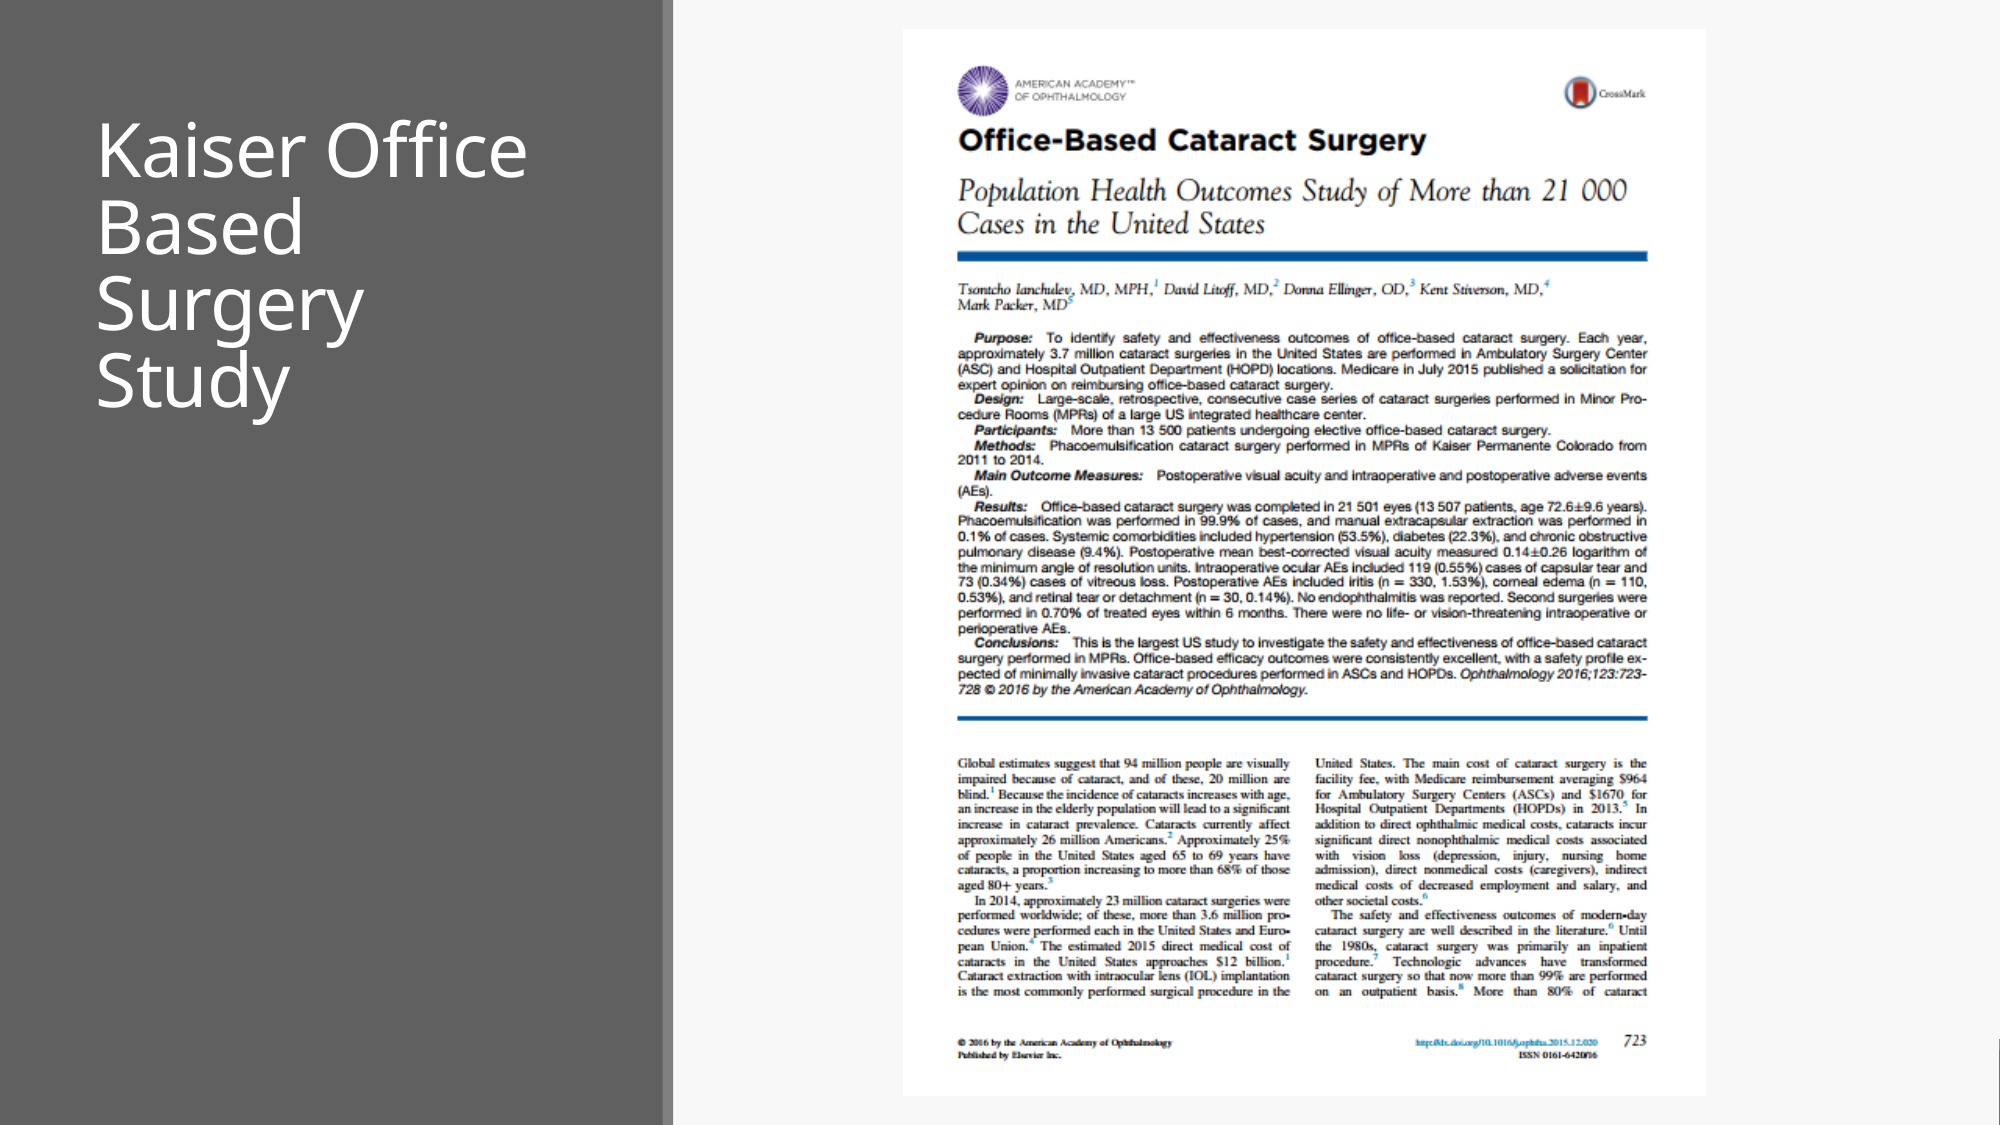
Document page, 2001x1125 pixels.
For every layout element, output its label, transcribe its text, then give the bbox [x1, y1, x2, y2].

text_box [674, 0, 2000, 1125]
text_box [0, 0, 661, 1125]
title Kaiser Office Based Surgery Study [80, 84, 587, 430]
picture [902, 28, 1707, 1097]
text_box [661, 0, 674, 1125]
